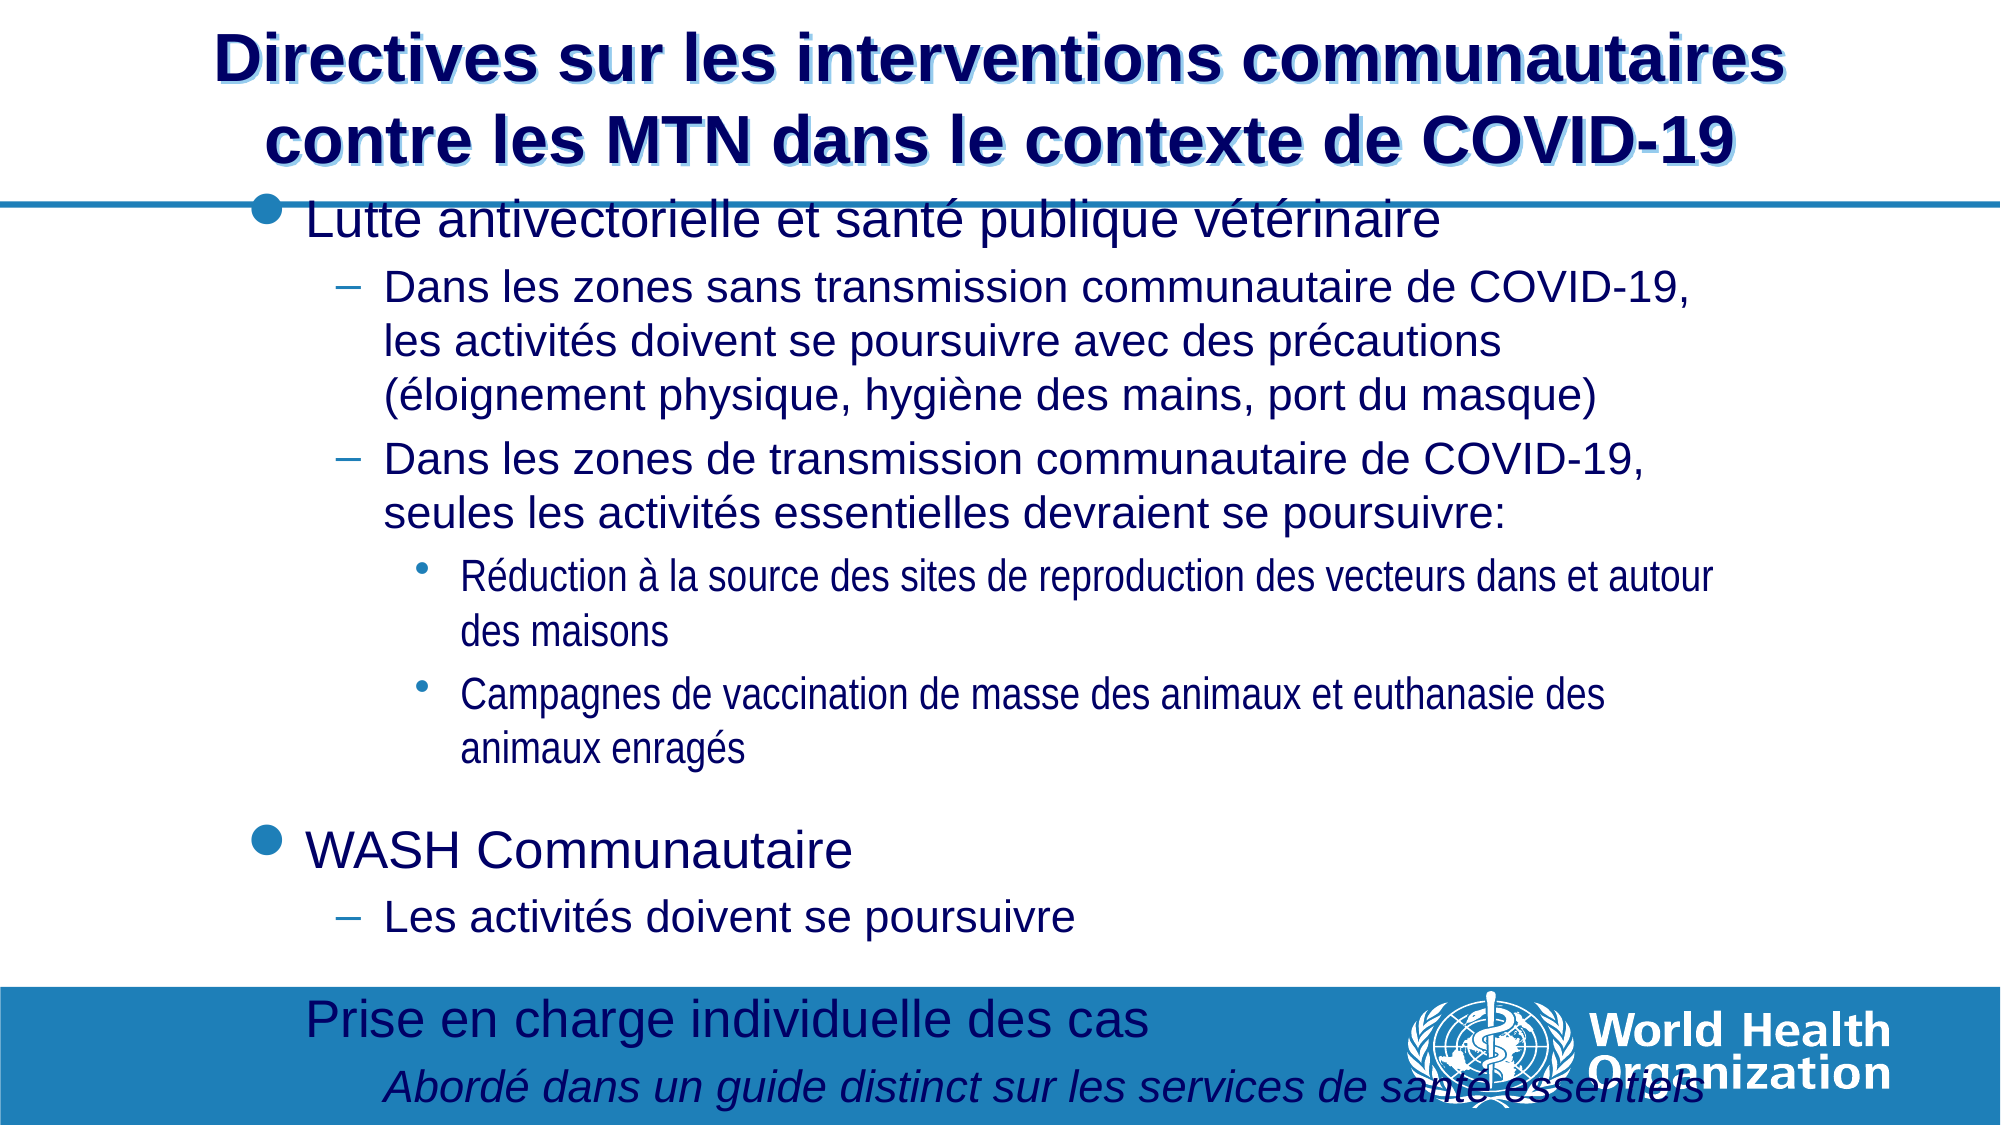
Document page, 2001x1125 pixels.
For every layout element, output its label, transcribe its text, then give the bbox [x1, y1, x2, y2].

table_cell 8 [1080, 1078, 1101, 1102]
table_cell 8 [544, 1070, 568, 1102]
table_cell 8 [1513, 1084, 1528, 1090]
table_cell 8 [744, 1079, 755, 1102]
table_cell 8 [1405, 1087, 1426, 1102]
table_cell 8 [604, 1078, 615, 1101]
table_cell 8 [1628, 1089, 1634, 1102]
table_cell 8 [620, 1009, 642, 1047]
table_cell 8 [517, 1009, 538, 1037]
table_cell 8 [873, 1009, 896, 1037]
table_cell 8 [931, 1078, 942, 1101]
table_cell 8 [775, 1010, 798, 1036]
table_cell 8 [970, 999, 992, 1037]
table_cell 8 [1029, 1009, 1050, 1037]
table_cell 8 [1030, 1079, 1039, 1101]
table_cell 8 [344, 1009, 356, 1036]
table_cell 8 [1259, 1078, 1280, 1102]
table_cell 8 [443, 1009, 466, 1037]
table_cell 8 [926, 1009, 949, 1037]
table_cell 8 [1189, 1079, 1197, 1101]
table_cell 8 [1284, 1078, 1303, 1102]
table_cell 8 [1577, 1078, 1597, 1102]
table_cell 8 [779, 1070, 802, 1102]
table_cell 8 [1070, 1070, 1078, 1101]
table_cell 8 [1018, 1079, 1028, 1102]
table_cell 8 [1164, 1078, 1184, 1102]
table_cell 8 [507, 1078, 527, 1102]
table_cell 8 [473, 1009, 494, 1036]
table_cell 8 [1654, 1096, 1667, 1102]
table_cell 8 [999, 1009, 1022, 1037]
table_cell 8 [656, 1079, 667, 1102]
table_cell 8 [900, 1073, 910, 1102]
table_cell 8 [569, 1078, 590, 1102]
table_cell 8 [922, 1079, 930, 1101]
table_cell 8 [756, 1079, 764, 1101]
table_cell 8 [911, 1079, 918, 1101]
table_cell 8 [1105, 1078, 1124, 1102]
table_cell 8 [860, 1010, 865, 1036]
table_cell 8 [595, 1079, 603, 1101]
table_cell 8 [466, 1078, 480, 1101]
table_cell 8 [1457, 1076, 1467, 1083]
table_cell 8 [481, 1070, 505, 1102]
table_cell 8 [1043, 1079, 1051, 1101]
table_cell 8 [1457, 1086, 1461, 1097]
table_cell 8 [1602, 1090, 1606, 1101]
table_cell 8 [994, 1078, 1013, 1102]
table_cell 8 [1126, 1009, 1147, 1037]
table_cell 8 [1476, 1082, 1489, 1090]
table_cell 8 [1320, 1070, 1343, 1102]
table_cell 8 [803, 1010, 807, 1036]
table_cell 8 [903, 999, 907, 1036]
table_cell 8 [1070, 1009, 1091, 1037]
table_cell 8 [947, 1078, 966, 1102]
table_cell 8 [372, 1009, 393, 1037]
table_cell 8 [765, 1010, 769, 1036]
table_cell 8 [603, 1009, 615, 1036]
table_cell 8 [717, 1078, 740, 1111]
table_cell 8 [971, 1073, 981, 1102]
table_cell 8 [1205, 1079, 1225, 1101]
table_cell 8 [1684, 1089, 1702, 1102]
table_cell 8 [310, 1001, 337, 1036]
table_cell 8 [844, 1010, 859, 1037]
table_cell 8 [866, 1079, 873, 1101]
table_cell 8 [694, 1010, 698, 1036]
table_cell 8 [544, 999, 565, 1036]
table_cell 8 [706, 1009, 727, 1036]
list Lutte antivectorielle et santé publique vétérinaire Dans les zones sans transmission communautaire de COVID-19, les activités doivent se poursuivre avec des précautions (éloignement physique, hygiène des mains, port du masque) Dans les zones de transmission communautaire de COVID-19, seules les activités essentielles devraient se poursuivre: Réduction à la source des sites de reproduction des vecteurs dans et autour des maisons Campagnes de vaccination de masse des animaux et euthanasie des animaux enragés WASH Communautaire Les activités doivent se poursuivre Prise en charge individuelle des cas Abordé dans un guide distinct sur les services de santé essentiels [247, 200, 1757, 941]
table_cell 8 [441, 1078, 462, 1102]
table_cell 8 [1236, 1078, 1255, 1102]
table_cell 8 [1639, 1082, 1645, 1101]
table_cell 8 [399, 1009, 422, 1037]
table_cell 8 [649, 1009, 672, 1037]
table_cell 8 [814, 999, 836, 1037]
table_cell 8 [362, 1010, 366, 1036]
table_cell 8 [1382, 1078, 1401, 1102]
table_cell 8 [1097, 1009, 1123, 1037]
table_cell 8 [1674, 1089, 1679, 1101]
table_cell 8 [842, 1070, 865, 1102]
table_cell 8 [383, 1071, 410, 1101]
table_cell 8 [416, 1070, 437, 1102]
table_cell 8 [1345, 1078, 1366, 1102]
table_cell 8 [768, 1079, 775, 1101]
table_cell 8 [1553, 1087, 1571, 1102]
title Directives sur les interventions communautaires contre les MTN dans le contexte de COVID-19 [204, 0, 1796, 198]
table_cell 8 [1140, 1078, 1159, 1102]
table_cell 8 [668, 1079, 676, 1101]
table_cell 8 [573, 1009, 599, 1037]
table_cell 8 [876, 1078, 895, 1102]
table_cell 8 [735, 999, 757, 1037]
table_cell 8 [680, 1078, 701, 1101]
table_cell 8 [1617, 1080, 1622, 1101]
table_cell 8 [915, 999, 919, 1036]
table_cell 8 [804, 1078, 825, 1102]
